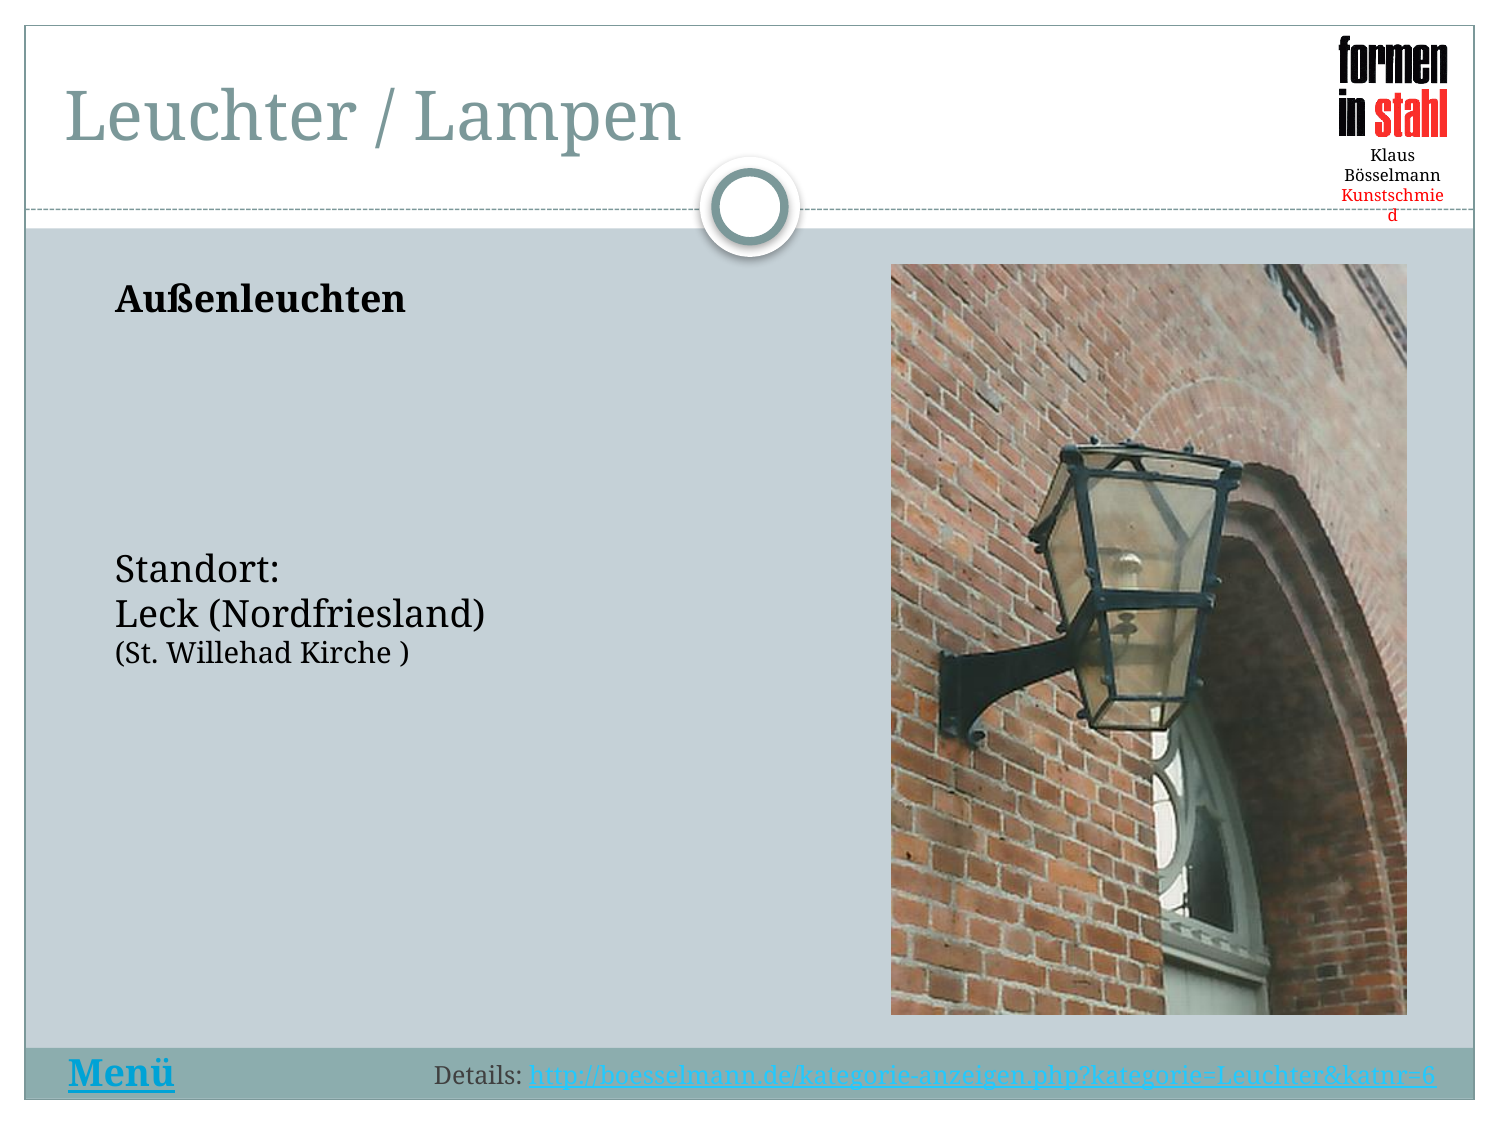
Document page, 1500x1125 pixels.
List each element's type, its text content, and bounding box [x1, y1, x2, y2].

text_box Menü [53, 1042, 234, 1108]
title Leuchter / Lampen [49, 37, 1317, 162]
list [891, 264, 1407, 1015]
text_box Außenleuchten Standort: Leck (Nordfriesland) (St. Willehad Kirche ) [100, 267, 573, 677]
text_box Details: http://boesselmann.de/kategorie-anzeigen.php?kategorie=Leuchter&katnr=6 [419, 1051, 1462, 1101]
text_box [1321, 33, 1464, 178]
